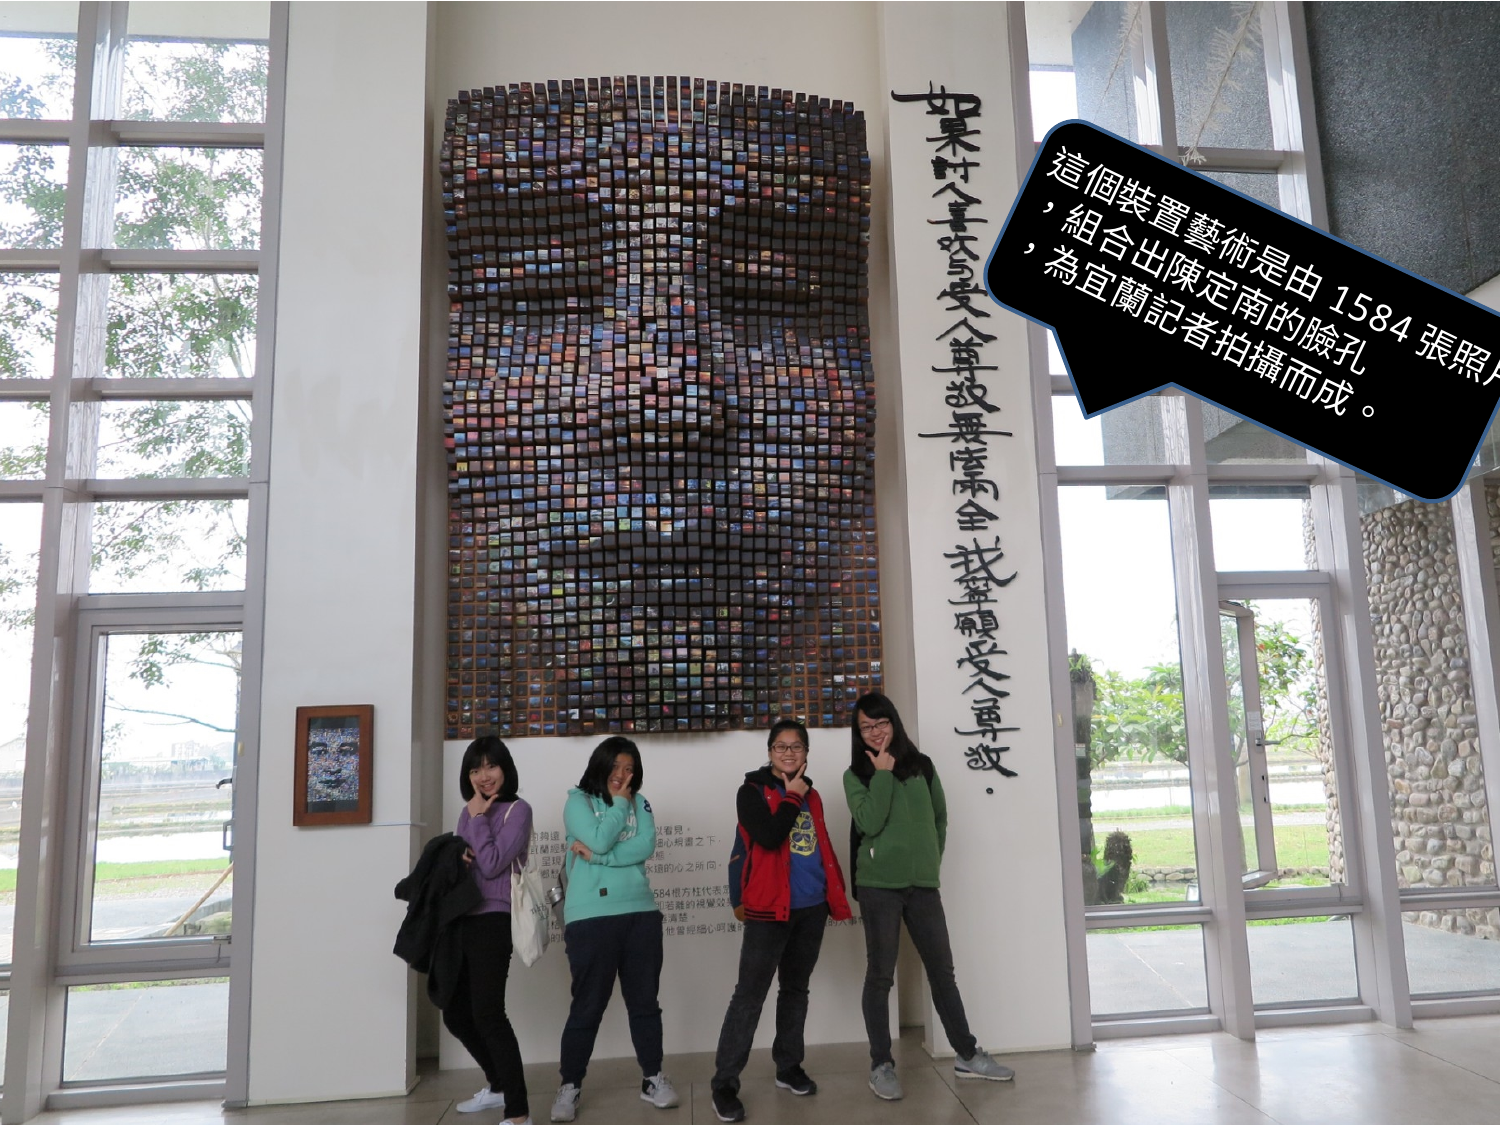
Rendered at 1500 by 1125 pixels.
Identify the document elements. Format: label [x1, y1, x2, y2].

list [0, 1, 1500, 1125]
text_box [992, 210, 1500, 412]
